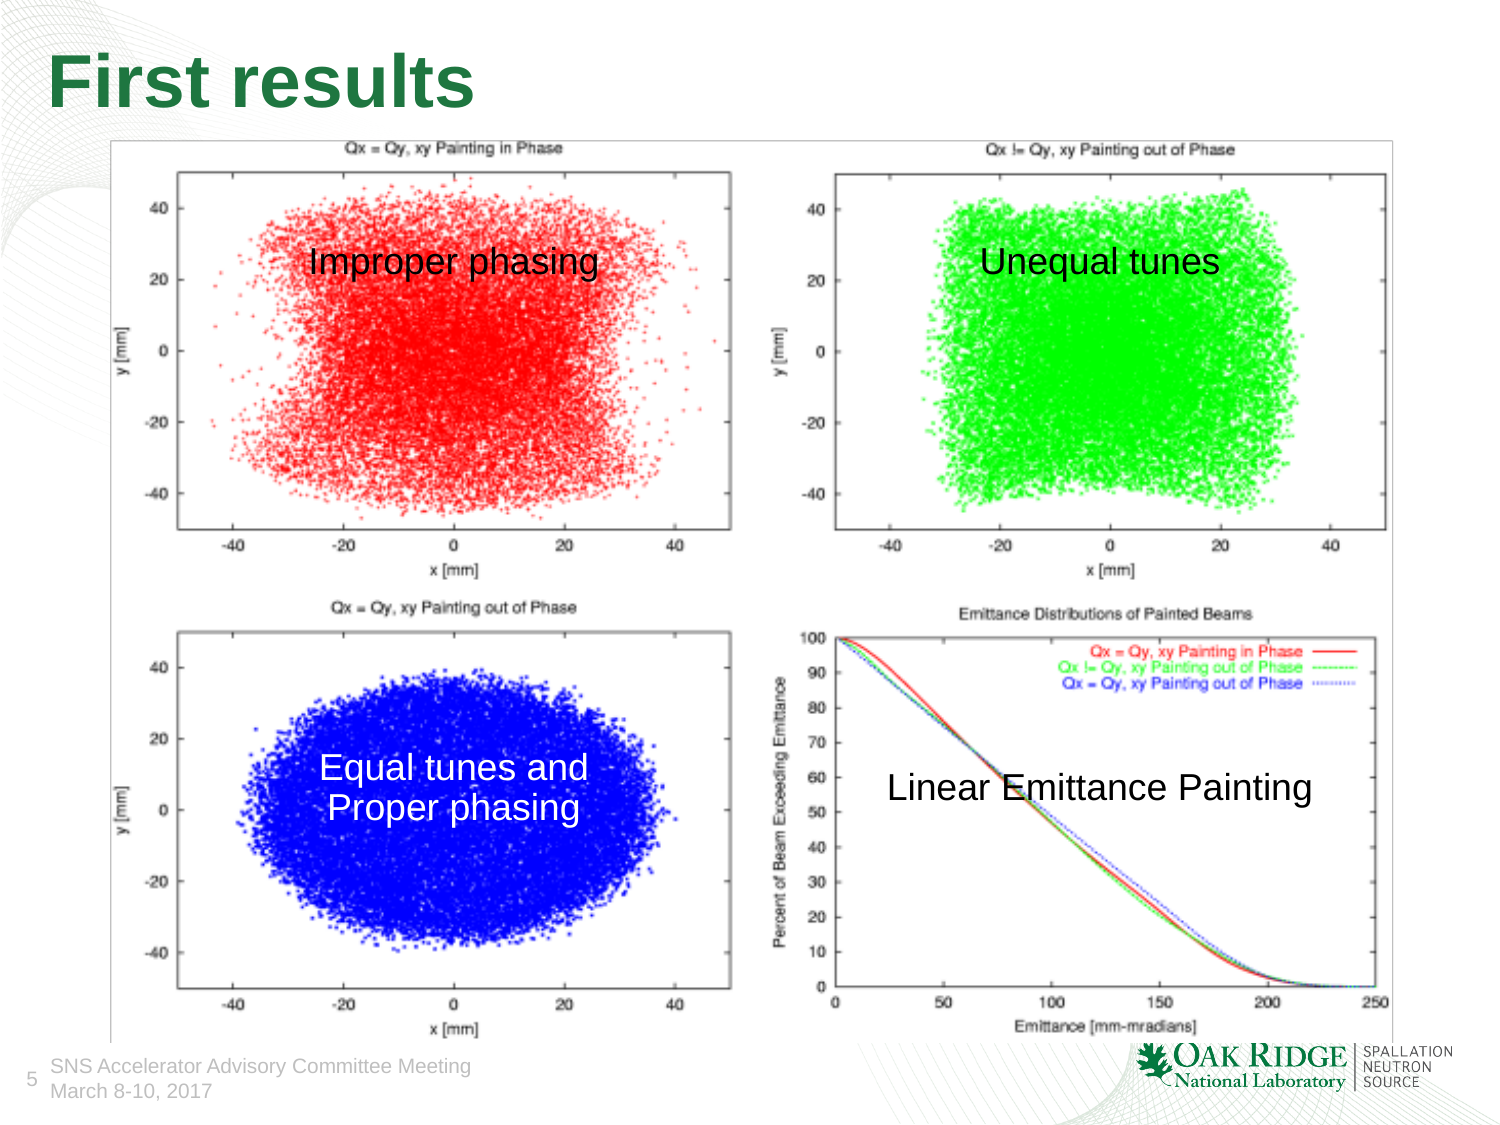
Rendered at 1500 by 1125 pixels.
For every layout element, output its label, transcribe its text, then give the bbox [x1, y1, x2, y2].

title First results [32, 38, 1450, 134]
picture [48, 0, 1500, 1125]
